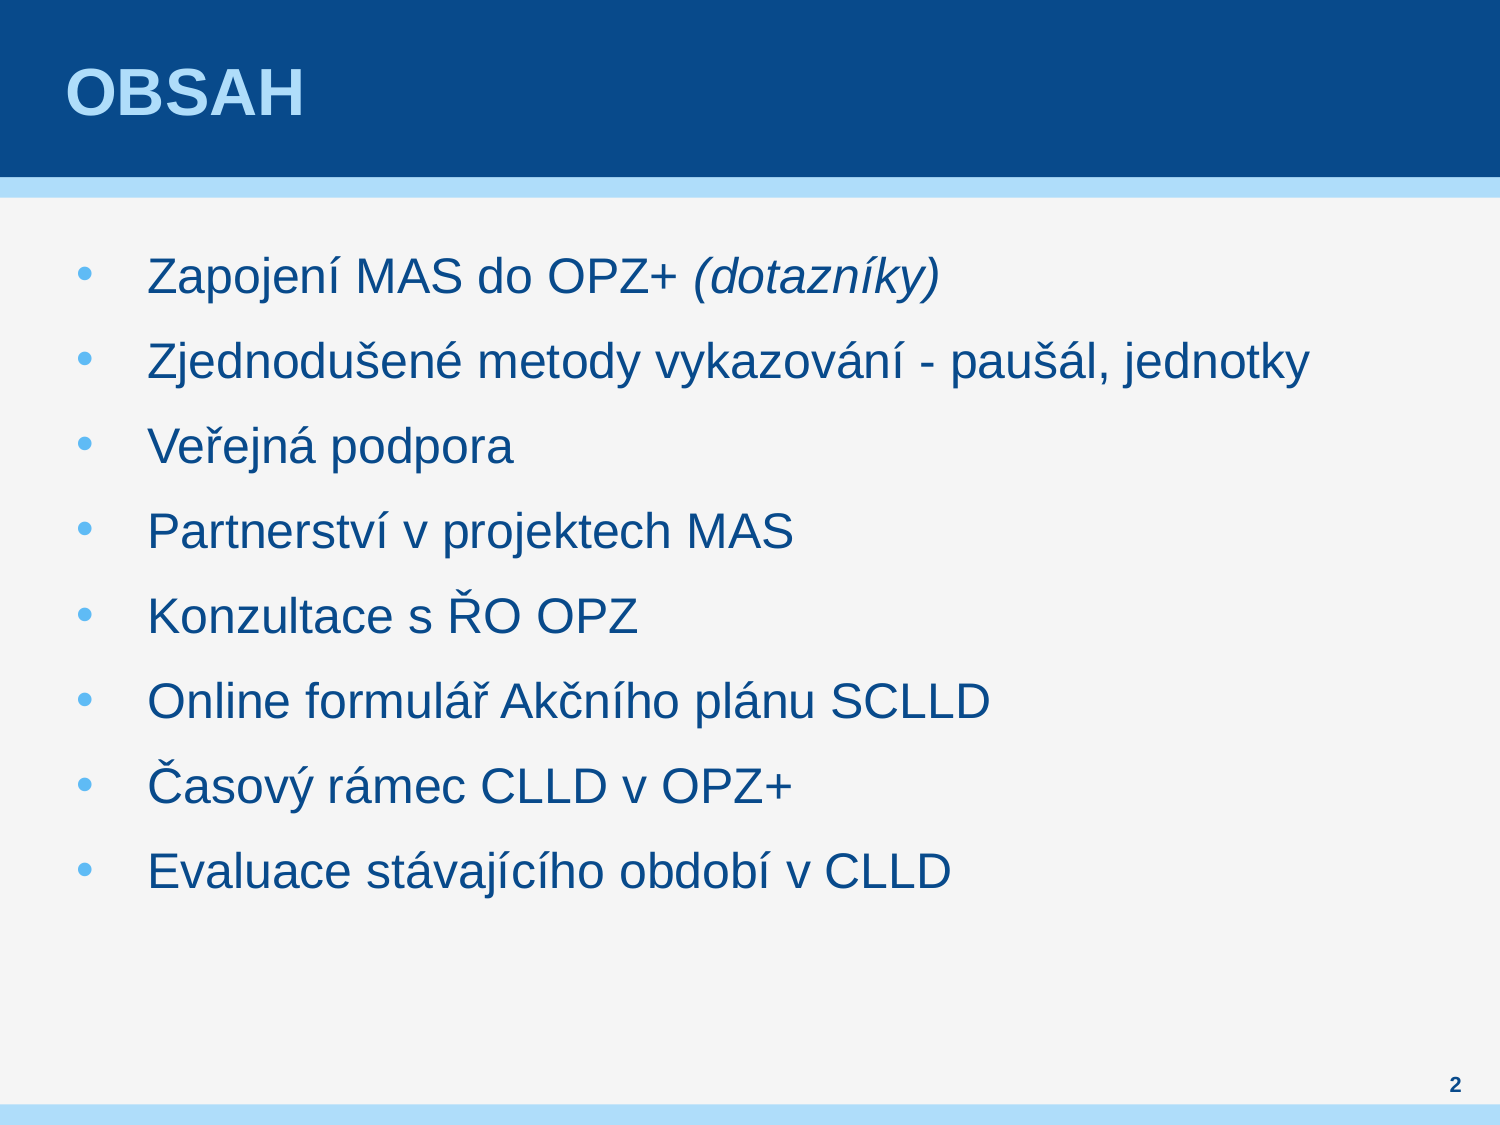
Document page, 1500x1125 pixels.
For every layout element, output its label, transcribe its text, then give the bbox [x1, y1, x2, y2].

list Zapojení MAS do OPZ+ (dotazníky) Zjednodušené metody vykazování - paušál, jednotky Veřejná podpora Partnerství v projektech MAS Konzultace s ŘO OPZ Online formulář Akčního plánu SCLLD Časový rámec CLLD v OPZ+ Evaluace stávajícího období v CLLD [76, 243, 1400, 1004]
slide_number 2 [1417, 1068, 1495, 1099]
title Obsah [59, 0, 1441, 178]
